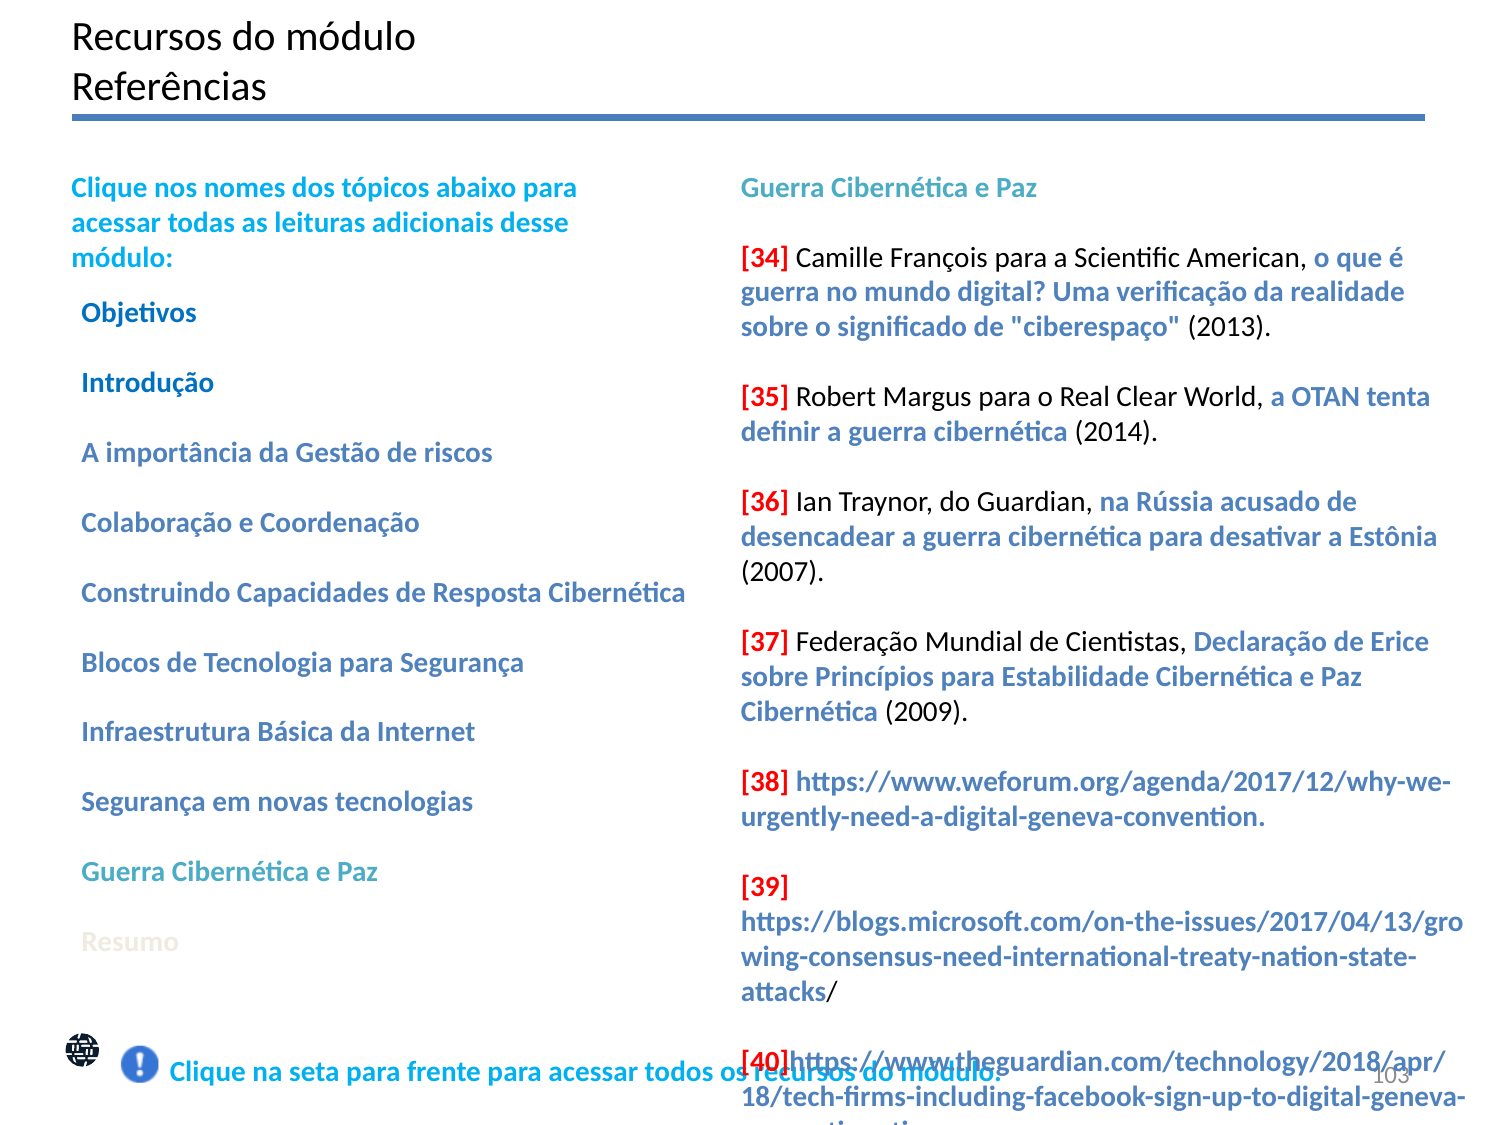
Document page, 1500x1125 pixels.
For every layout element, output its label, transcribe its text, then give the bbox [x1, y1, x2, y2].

picture [116, 1037, 165, 1088]
title Recursos do módulo Referências [56, 26, 1425, 91]
text_box Guerra Cibernética e Paz [34] Camille François para a Scientific American, o que é guerra no mundo digital? Uma verificação da realidade sobre o significado de "ciberespaço" (2013). [35] Robert Margus para o Real Clear World, a OTAN tenta definir a guerra cibernética (2014). [36] Ian Traynor, do Guardian, na Rússia acusado de desencadear a guerra cibernética para desativar a Estônia (2007). [37] Federação Mundial de Cientistas, Declaração de Erice sobre Princípios para Estabilidade Cibernética e Paz Cibernética (2009). [38] https://www.weforum.org/agenda/2017/12/why-we-urgently-need-a-digital-geneva-convention. [39] https://blogs.microsoft.com/on-the-issues/2017/04/13/growing-consensus-need-international-treaty-nation-state-attacks/ [40]https://www.theguardian.com/technology/2018/apr/18/tech-firms-including-facebook-sign-up-to-digital-geneva-conventionntion [726, 160, 1491, 1125]
text_box Clique nos nomes dos tópicos abaixo para acessar todas as leituras adicionais desse módulo: [56, 160, 689, 281]
text_box Objetivos Introdução A importância da Gestão de riscos Colaboração e Coordenação Construindo Capacidades de Resposta Cibernética Blocos de Tecnologia para Segurança Infraestrutura Básica da Internet Segurança em novas tecnologias Guerra Cibernética e Paz Resumo [66, 285, 702, 965]
text_box Clique na seta para frente para acessar todos os recursos do módulo. [165, 1045, 726, 1095]
